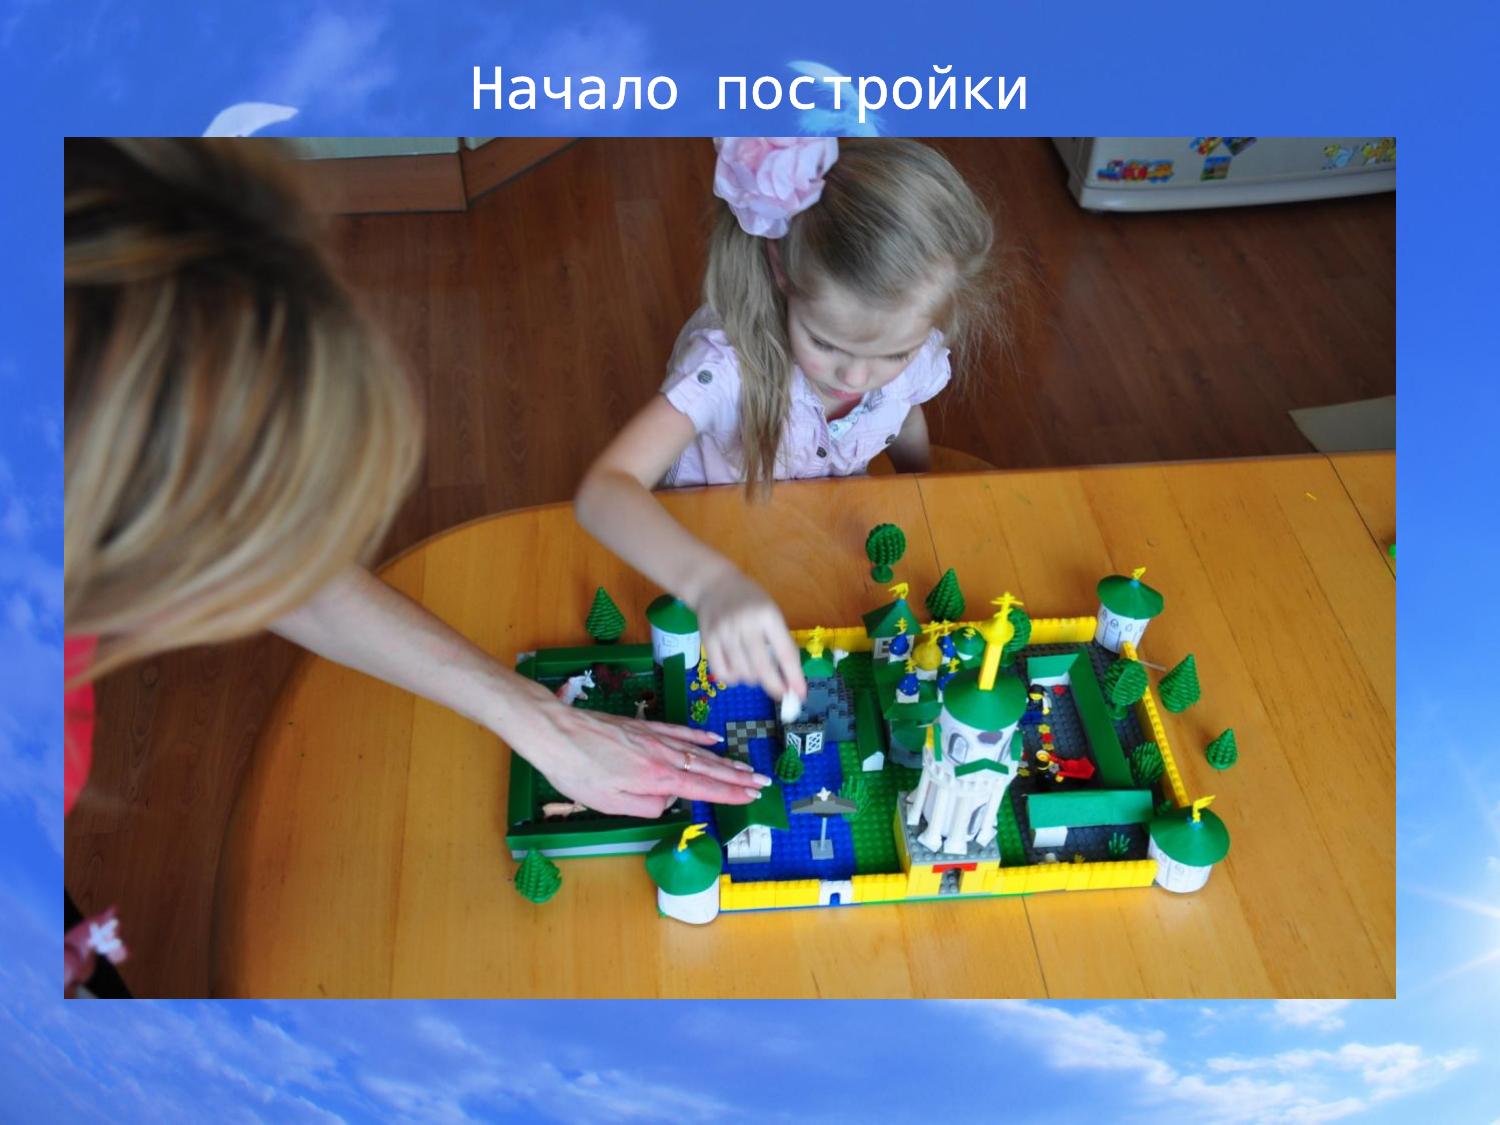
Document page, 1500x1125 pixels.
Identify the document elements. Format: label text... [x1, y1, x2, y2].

text_box Начало постройки [455, 42, 1045, 128]
picture [0, 0, 1500, 1125]
